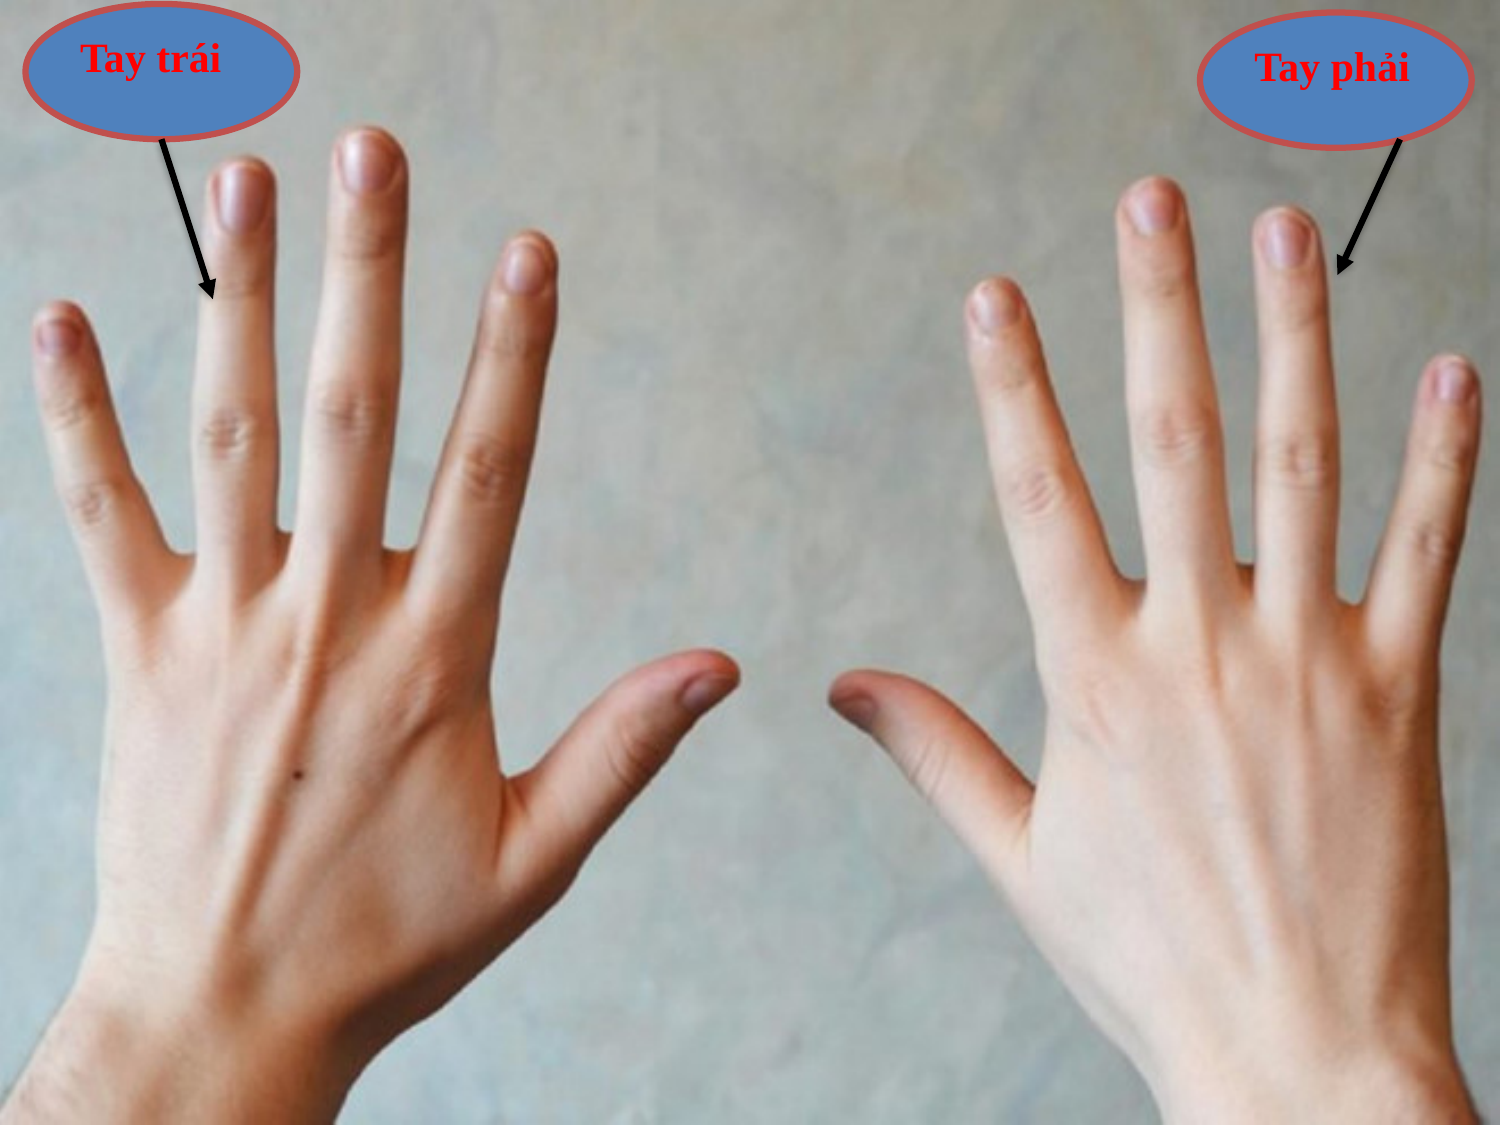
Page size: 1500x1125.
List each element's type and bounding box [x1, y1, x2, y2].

text_box [1337, 138, 1401, 276]
list [0, 0, 1500, 1125]
text_box [161, 138, 214, 300]
